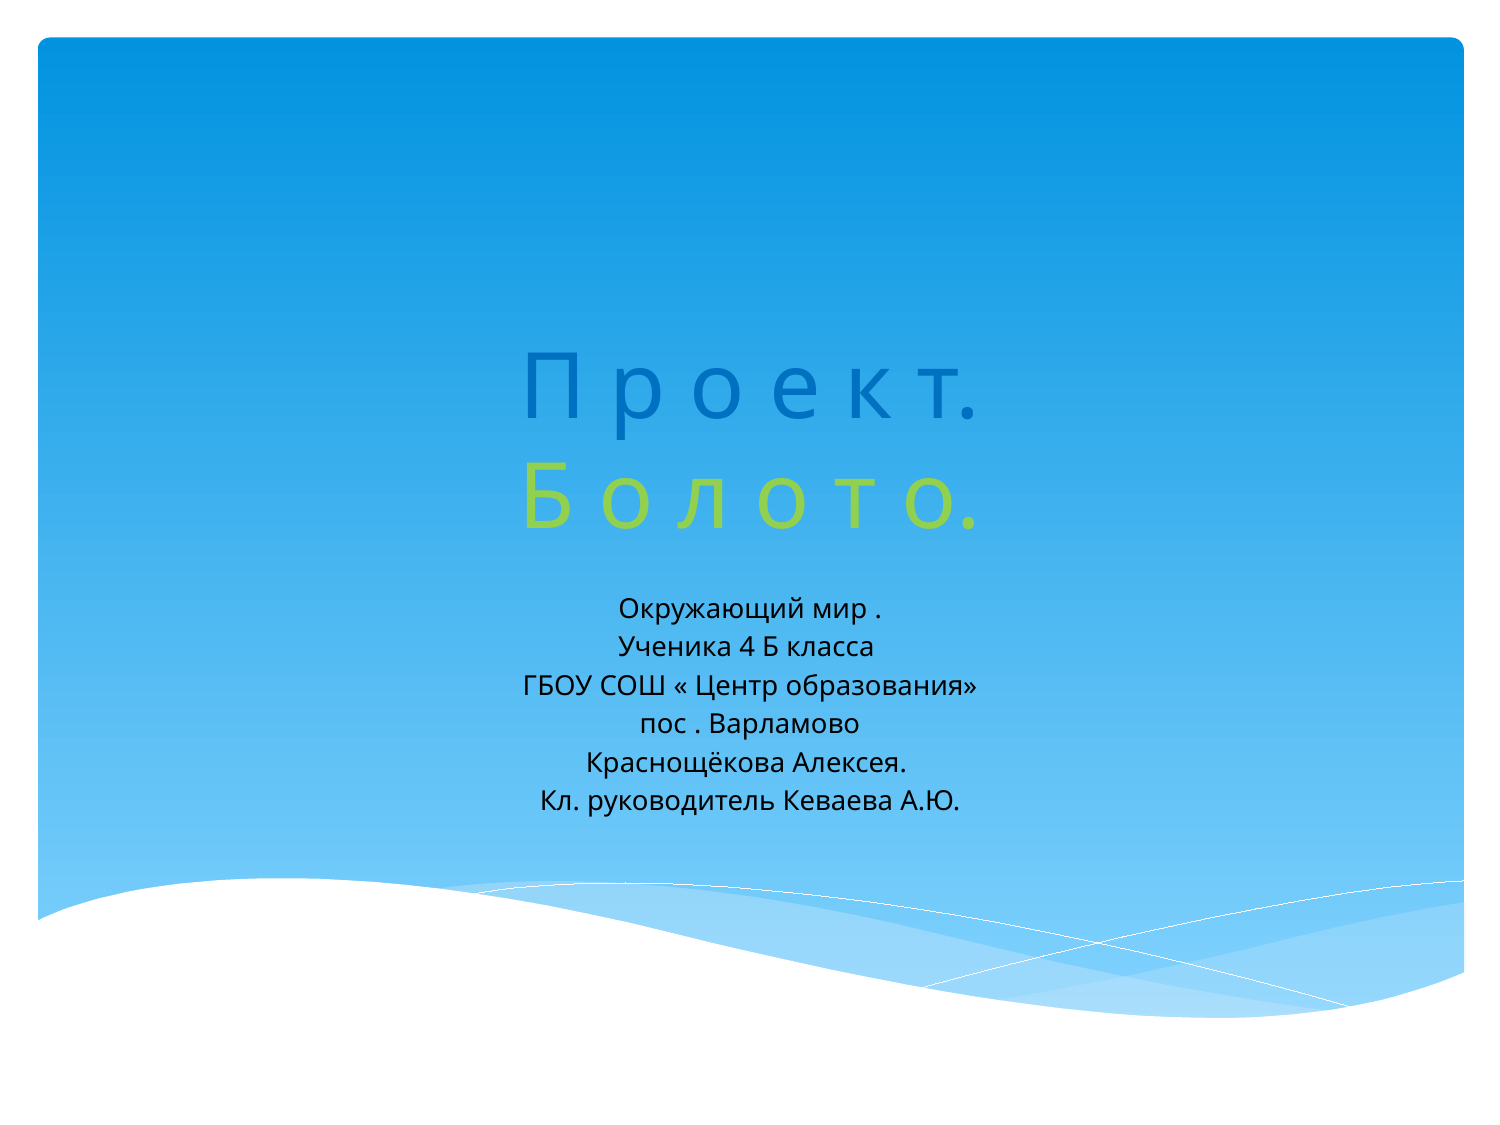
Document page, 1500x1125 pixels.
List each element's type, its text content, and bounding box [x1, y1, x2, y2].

title П р о е к т. Б о л о т о. [112, 262, 1388, 555]
subtitle Окружающий мир . Ученика 4 Б класса ГБОУ СОШ « Центр образования» пос . Варламово Краснощёкова Алексея. Кл. руководитель Кеваева А.Ю. [225, 583, 1275, 825]
